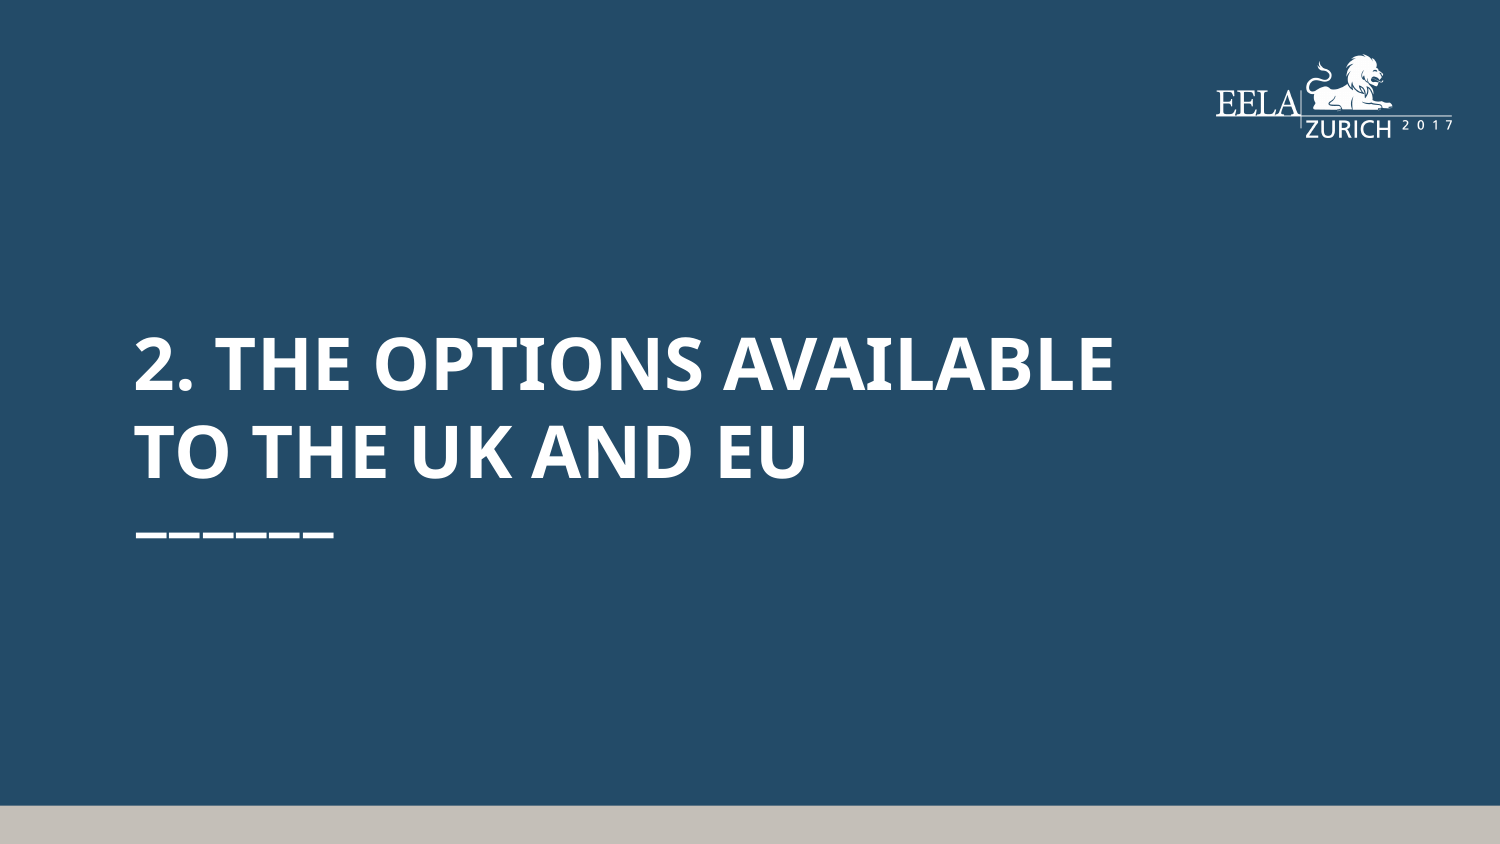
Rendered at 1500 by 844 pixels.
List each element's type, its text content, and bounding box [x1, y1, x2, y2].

text_box 2. THE OPTIONS AVAILABLE TO THE UK AND EU –––––– [118, 310, 1244, 579]
picture [1216, 54, 1452, 138]
